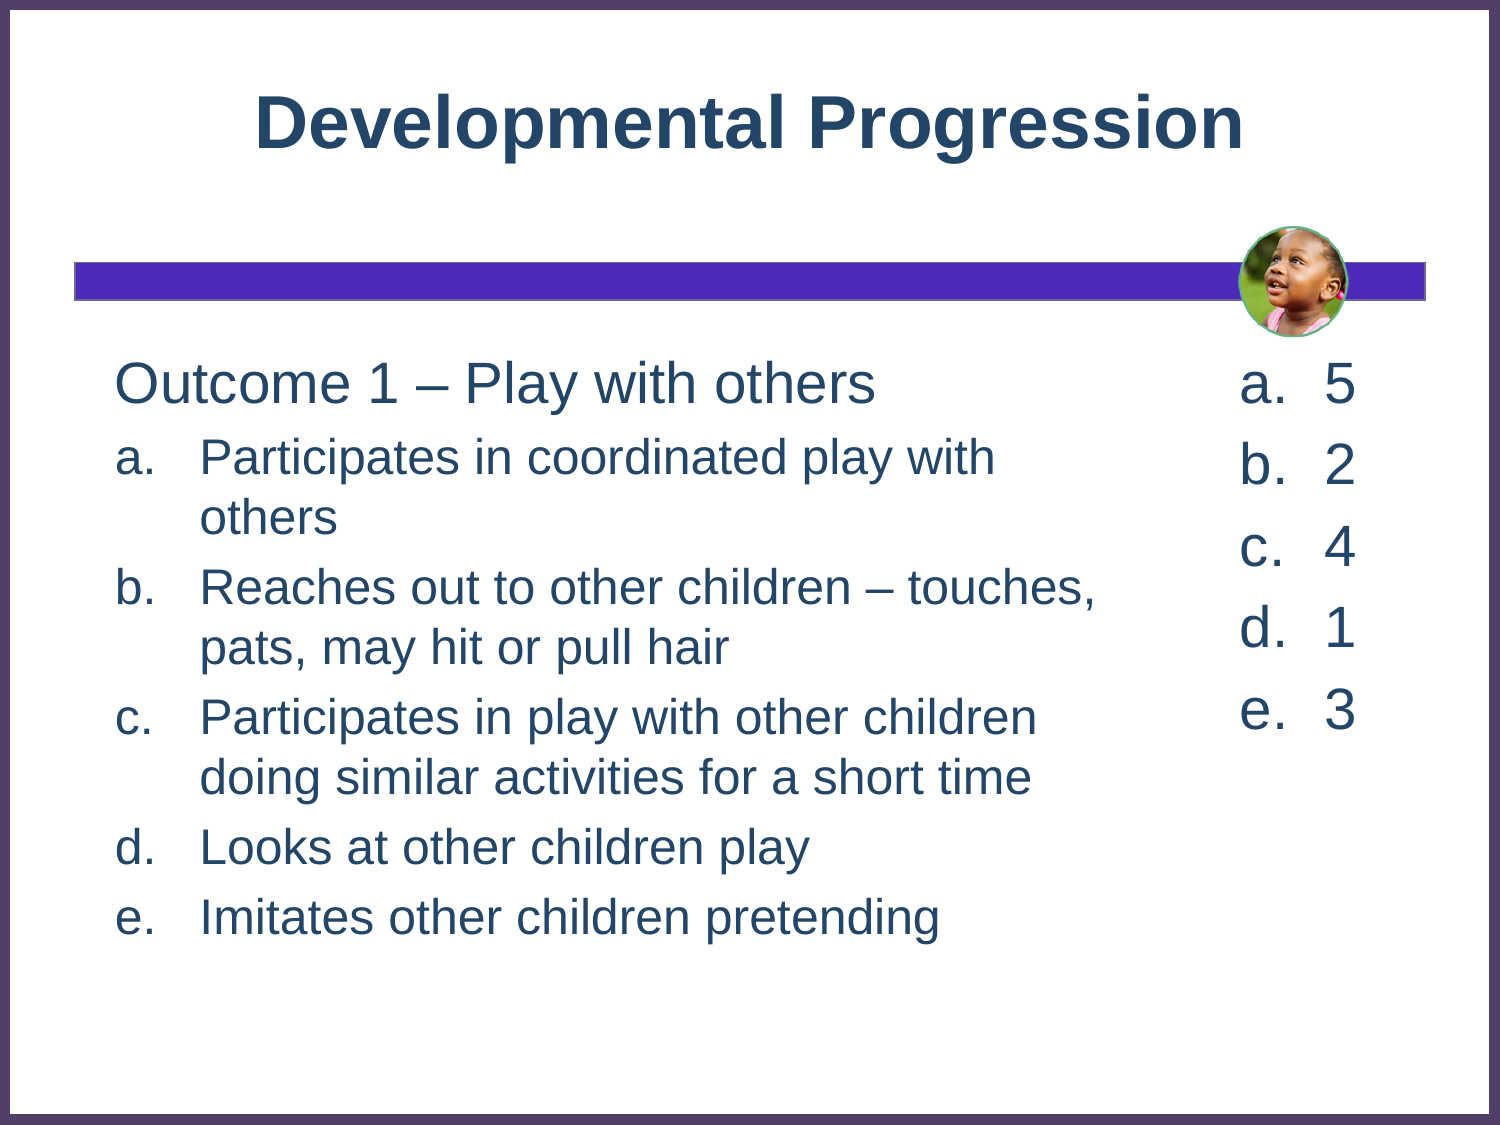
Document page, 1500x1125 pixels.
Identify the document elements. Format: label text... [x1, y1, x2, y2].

picture [1237, 224, 1350, 337]
title Developmental Progression [87, 24, 1413, 213]
list Outcome 1 – Play with others Participates in coordinated play with others Reaches out to other children – touches, pats, may hit or pull hair Participates in play with other children doing similar activities for a short time Looks at other children play Imitates other children pretending [99, 337, 1163, 1038]
list 5 2 4 1 3 [1224, 337, 1426, 1025]
